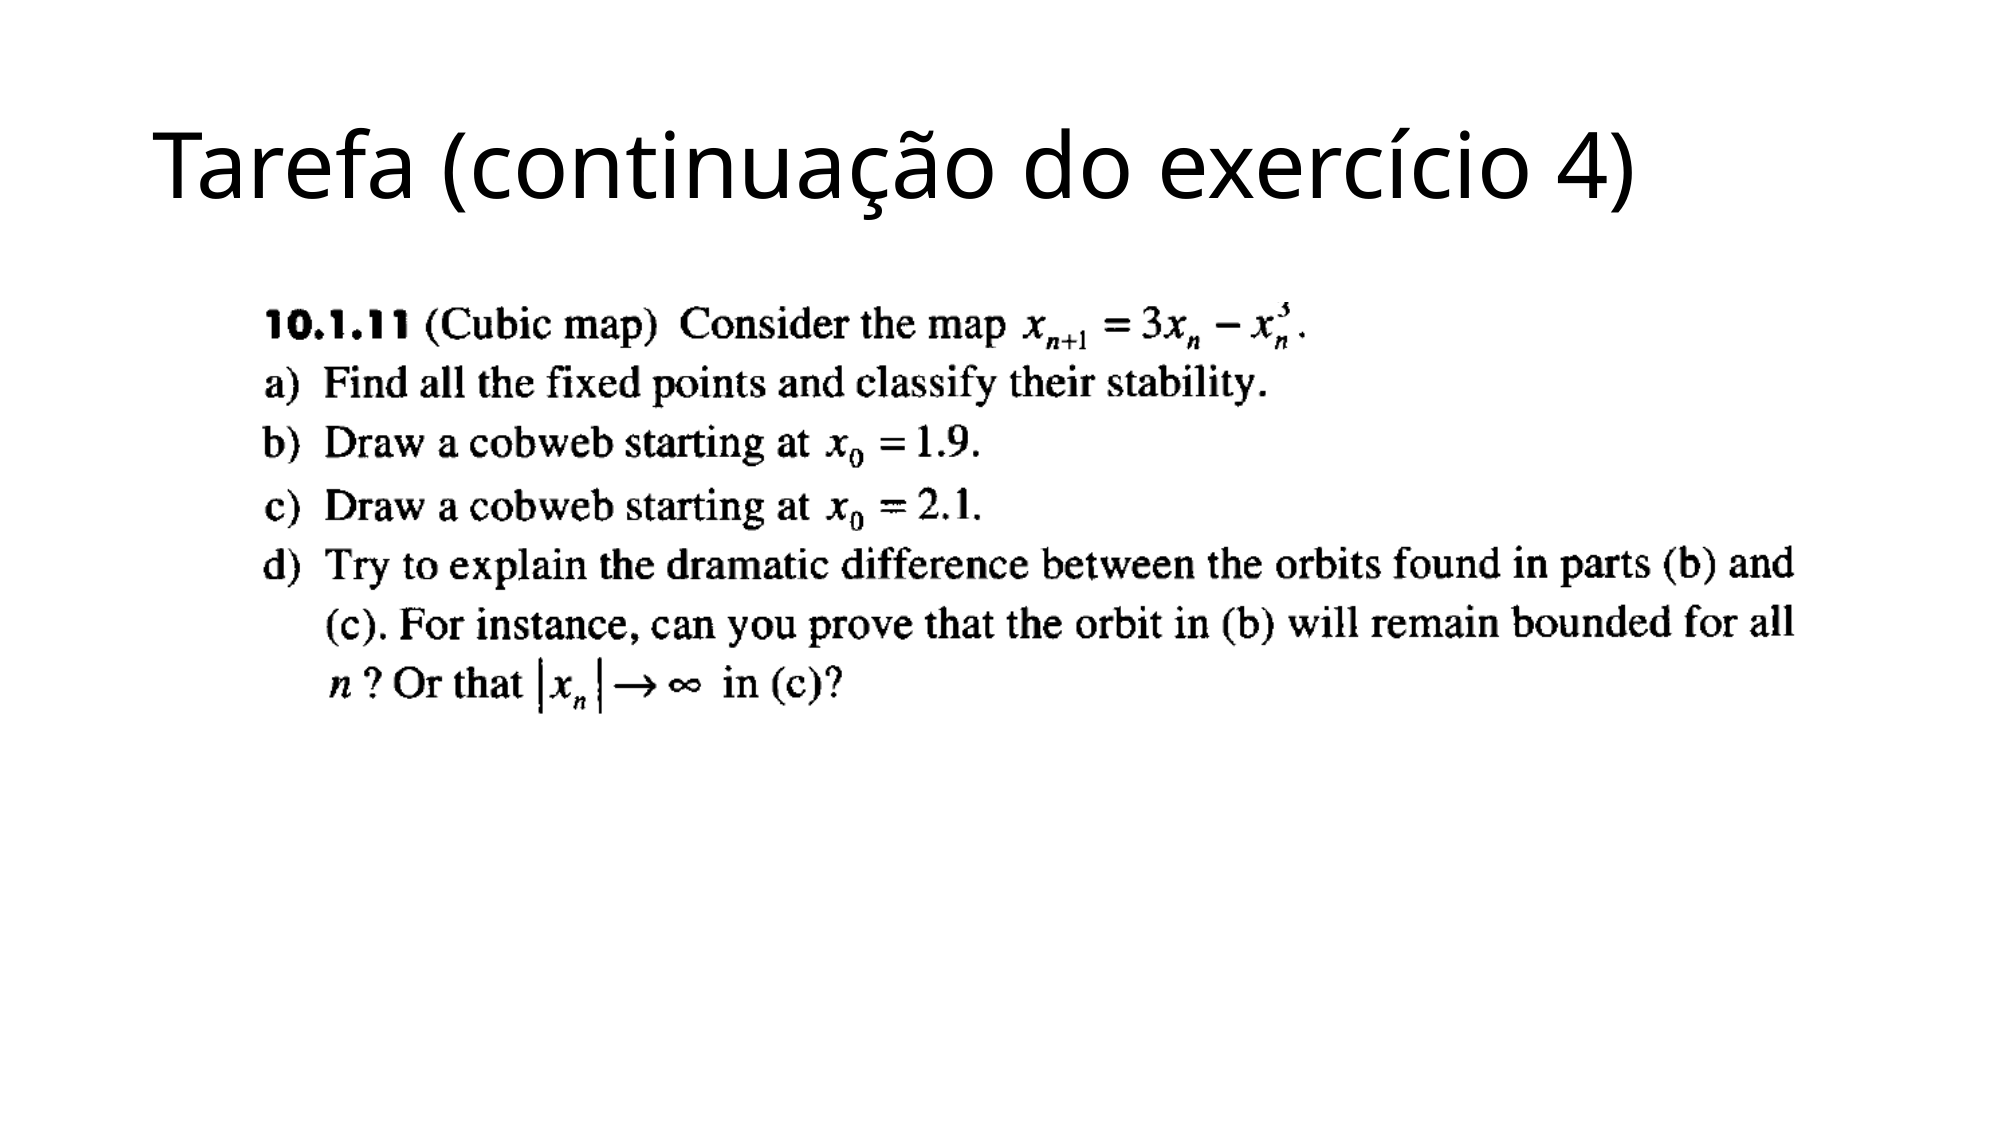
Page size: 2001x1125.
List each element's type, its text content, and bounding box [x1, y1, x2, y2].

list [241, 301, 1863, 741]
title Tarefa (continuação do exercício 4) [137, 59, 1863, 278]
